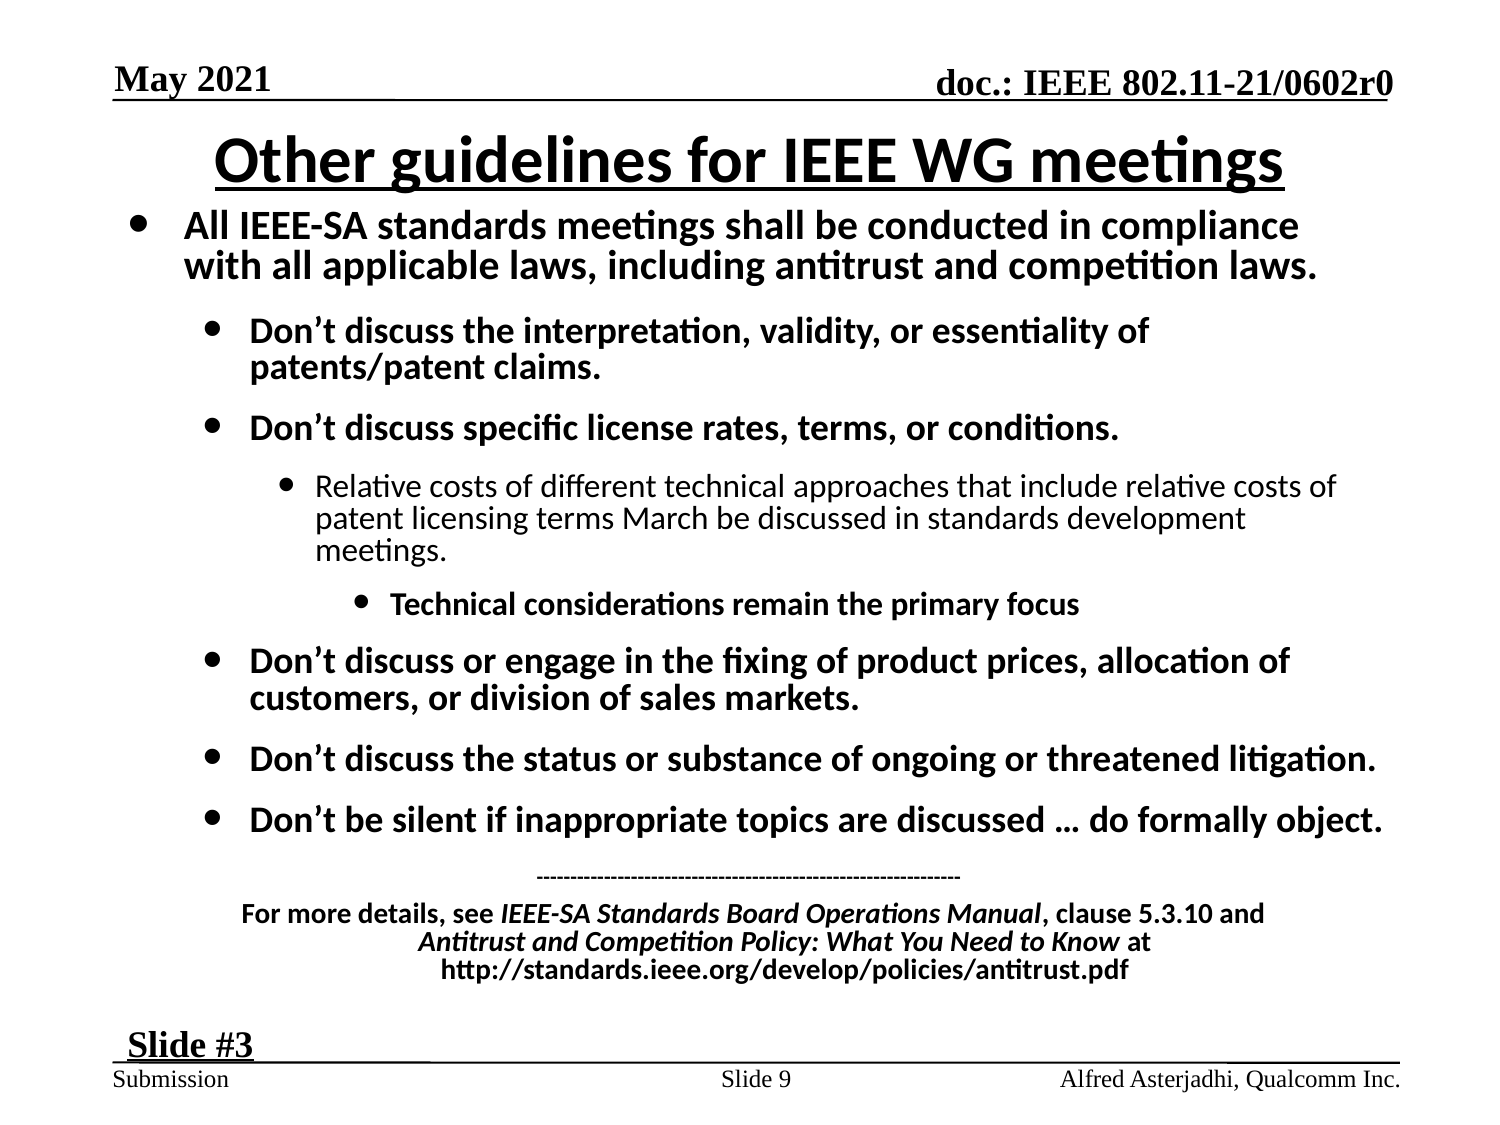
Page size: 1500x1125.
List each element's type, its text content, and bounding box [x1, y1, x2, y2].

list All IEEE-SA standards meetings shall be conducted in compliance with all applicable laws, including antitrust and competition laws. Don’t discuss the interpretation, validity, or essentiality of patents/patent claims. Don’t discuss specific license rates, terms, or conditions. Relative costs of different technical approaches that include relative costs of patent licensing terms March be discussed in standards development meetings. Technical considerations remain the primary focus Don’t discuss or engage in the fixing of product prices, allocation of customers, or division of sales markets. Don’t discuss the status or substance of ongoing or threatened litigation. Don’t be silent if inappropriate topics are discussed … do formally object. --------------------------------------------------------------- For more details, see IEEE-SA Standards Board Operations Manual, clause 5.3.10 and Antitrust and Competition Policy: What You Need to Know at http://standards.ieee.org/develop/policies/antitrust.pdf [112, 199, 1402, 1063]
footer Alfred Asterjadhi, Qualcomm Inc. [878, 1061, 1402, 1093]
title Other guidelines for IEEE WG meetings [112, 112, 1388, 199]
text_box Slide #3 [112, 1012, 269, 1073]
slide_number Slide 9 [712, 1061, 800, 1123]
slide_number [114, 54, 493, 100]
